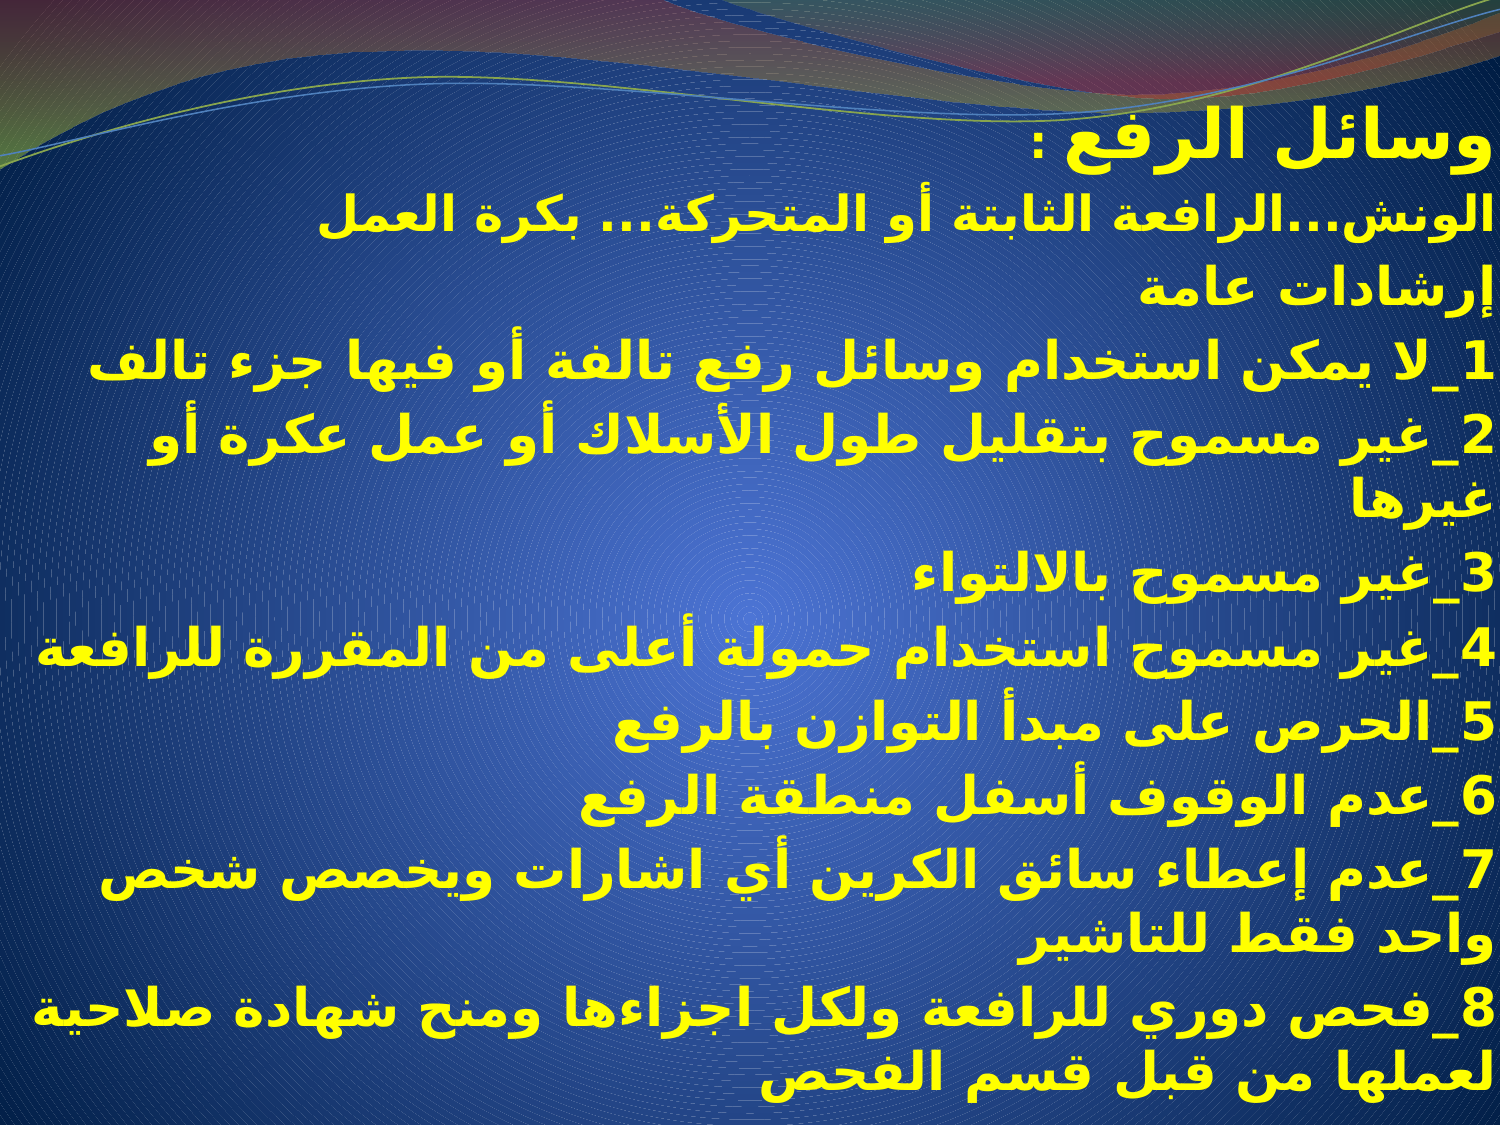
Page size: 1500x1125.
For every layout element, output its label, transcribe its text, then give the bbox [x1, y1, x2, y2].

subtitle وسائل الرفع : الونش...الرافعة الثابتة أو المتحركة... بكرة العمل إرشادات عامة 1_لا يمكن استخدام وسائل رفع تالفة أو فيها جزء تالف 2_غير مسموح بتقليل طول الأسلاك أو عمل عكرة أو غيرها 3_غير مسموح بالالتواء 4_غير مسموح استخدام حمولة أعلى من المقررة للرافعة 5_الحرص على مبدأ التوازن بالرفع 6_عدم الوقوف أسفل منطقة الرفع 7_عدم إعطاء سائق الكرين أي اشارات ويخصص شخص واحد فقط للتاشير 8_فحص دوري للرافعة ولكل اجزاءها ومنح شهادة صلاحية لعملها من قبل قسم الفحص [0, 82, 1500, 1125]
